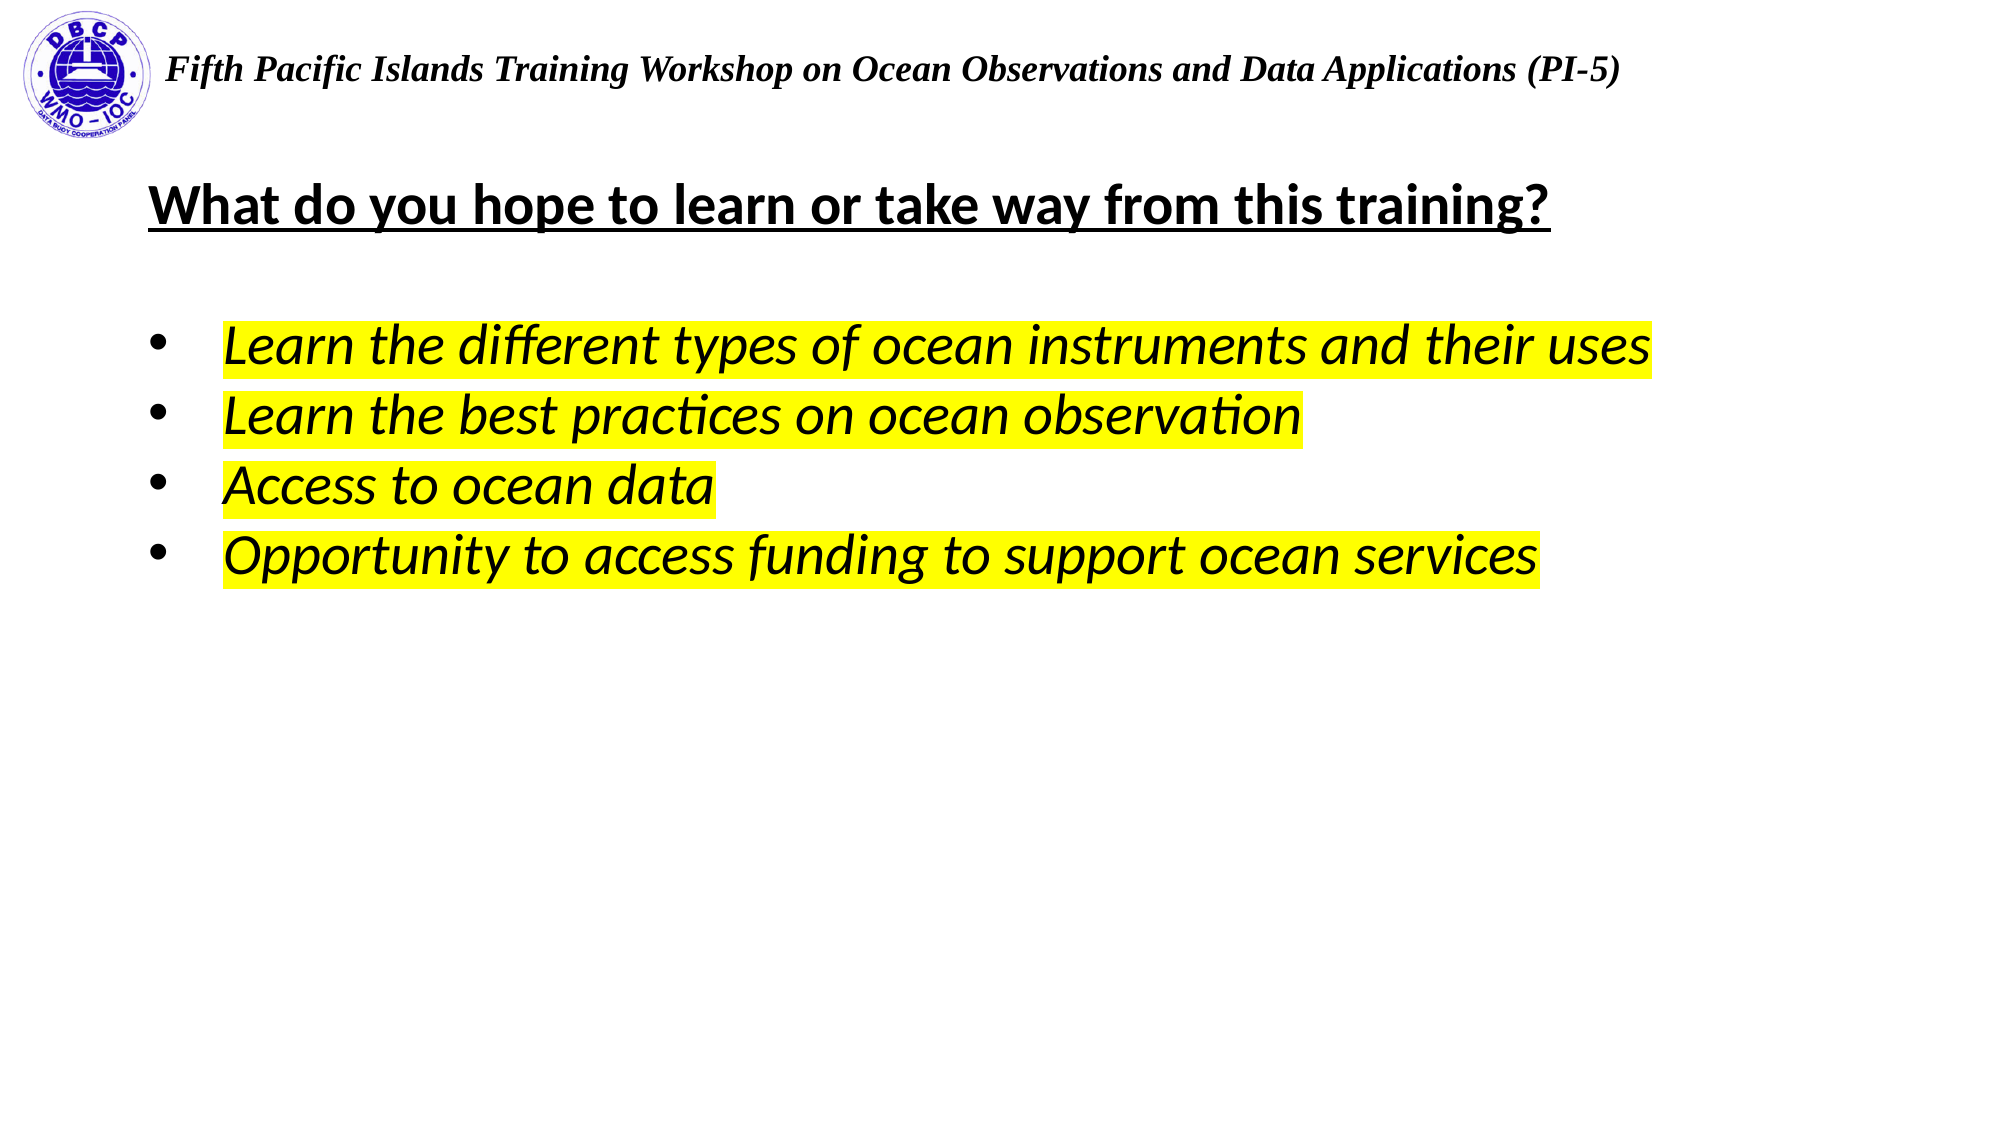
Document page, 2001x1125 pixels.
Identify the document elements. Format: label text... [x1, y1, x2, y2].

footer Fifth Pacific Islands Training Workshop on Ocean Observations and Data Applications (PI-5) [0, 3, 2000, 160]
text_box What do you hope to learn or take way from this training? Learn the different types of ocean instruments and their uses Learn the best practices on ocean observation Access to ocean data Opportunity to access funding to support ocean services [133, 159, 1938, 639]
picture [16, 3, 158, 145]
